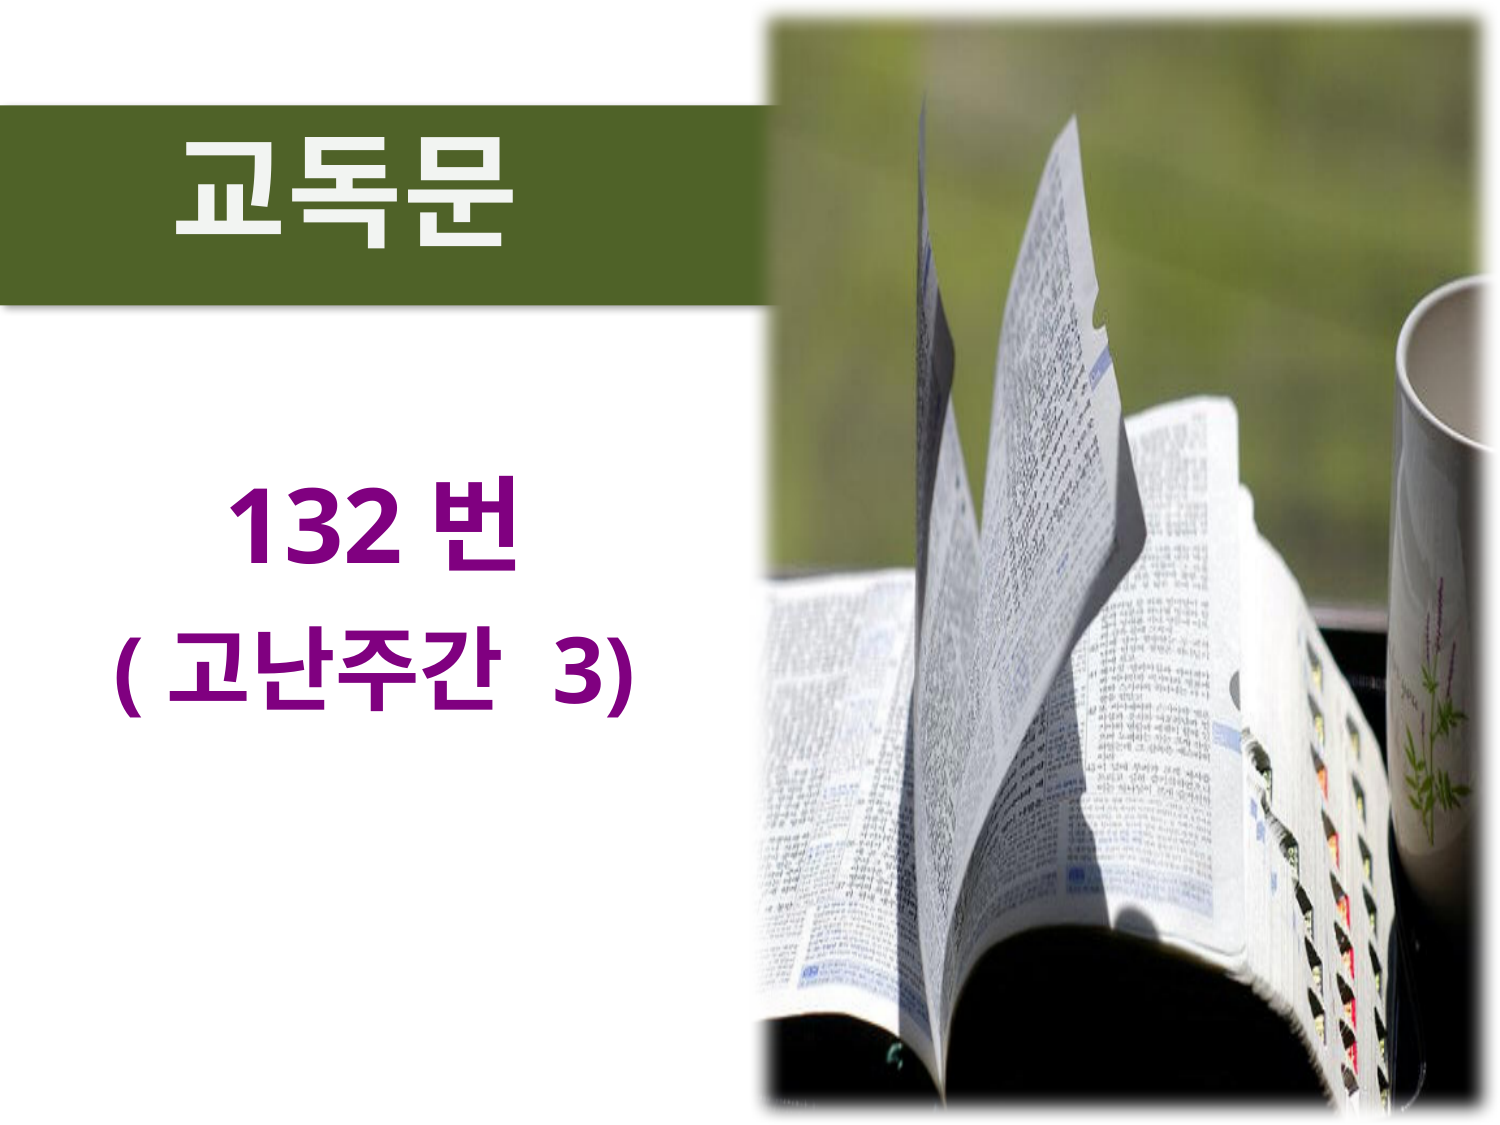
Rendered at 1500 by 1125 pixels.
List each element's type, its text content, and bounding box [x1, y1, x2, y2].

text_box 132번 (고난주간 3) [0, 420, 744, 730]
text_box 교독문 [0, 105, 727, 271]
text_box [0, 105, 744, 306]
picture [749, 0, 1500, 1125]
